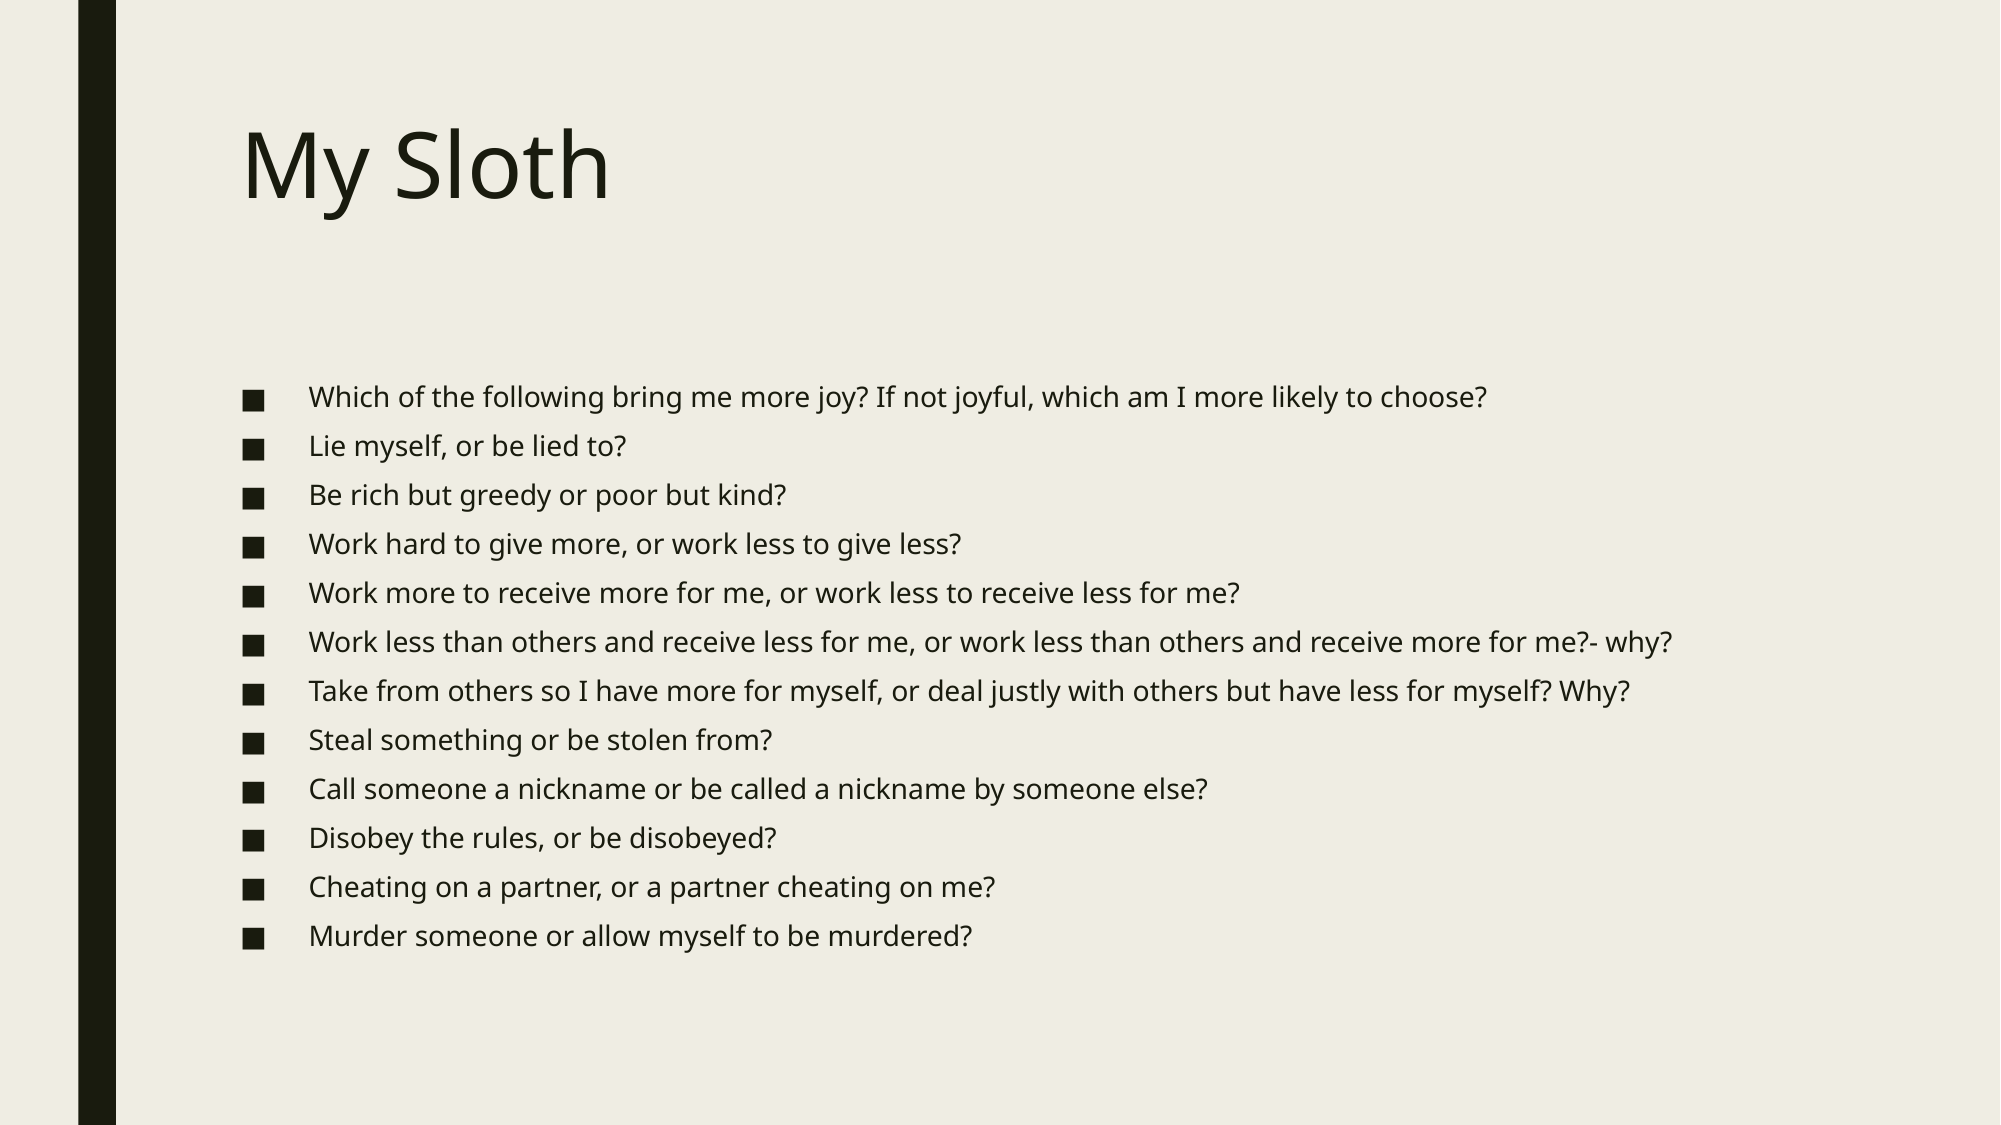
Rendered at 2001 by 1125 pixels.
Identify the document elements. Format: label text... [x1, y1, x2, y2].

title My Sloth [225, 112, 1800, 357]
list Which of the following bring me more joy? If not joyful, which am I more likely to choose? Lie myself, or be lied to? Be rich but greedy or poor but kind? Work hard to give more, or work less to give less? Work more to receive more for me, or work less to receive less for me? Work less than others and receive less for me, or work less than others and receive more for me?- why? Take from others so I have more for myself, or deal justly with others but have less for myself? Why? Steal something or be stolen from? Call someone a nickname or be called a nickname by someone else? Disobey the rules, or be disobeyed? Cheating on a partner, or a partner cheating on me? Murder someone or allow myself to be murdered? [225, 375, 1800, 963]
